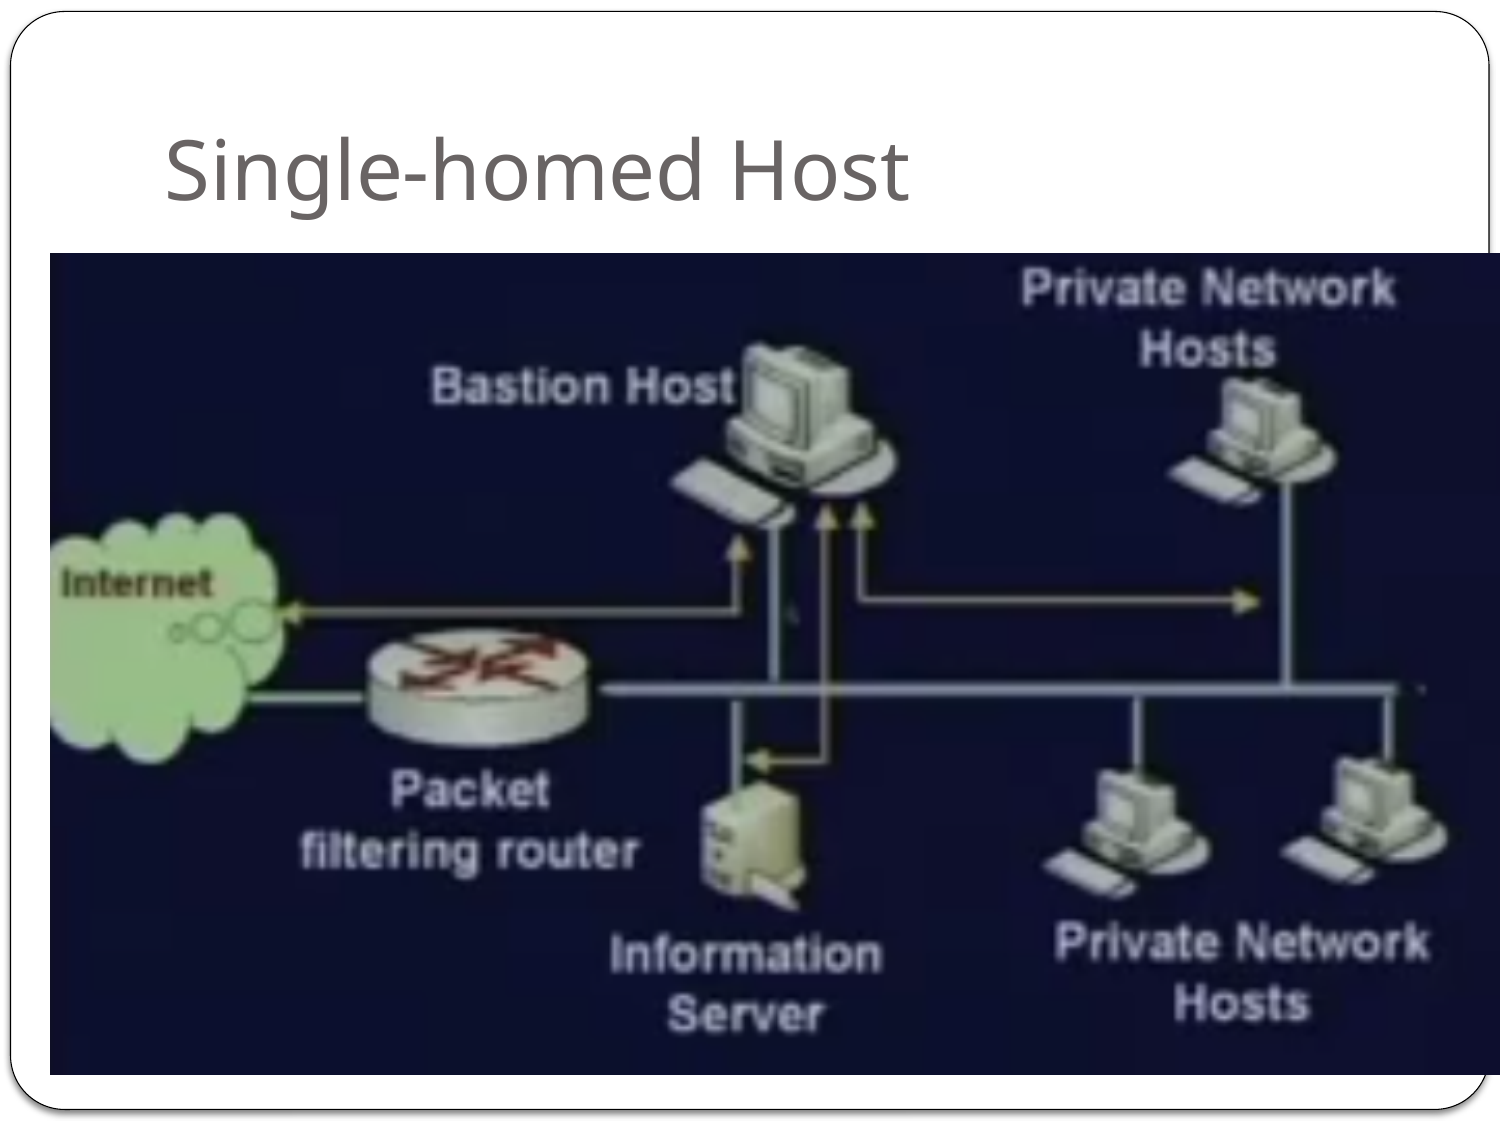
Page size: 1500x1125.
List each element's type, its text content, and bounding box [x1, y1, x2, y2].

picture [49, 252, 1500, 1075]
title Single-homed Host [150, 45, 1425, 233]
